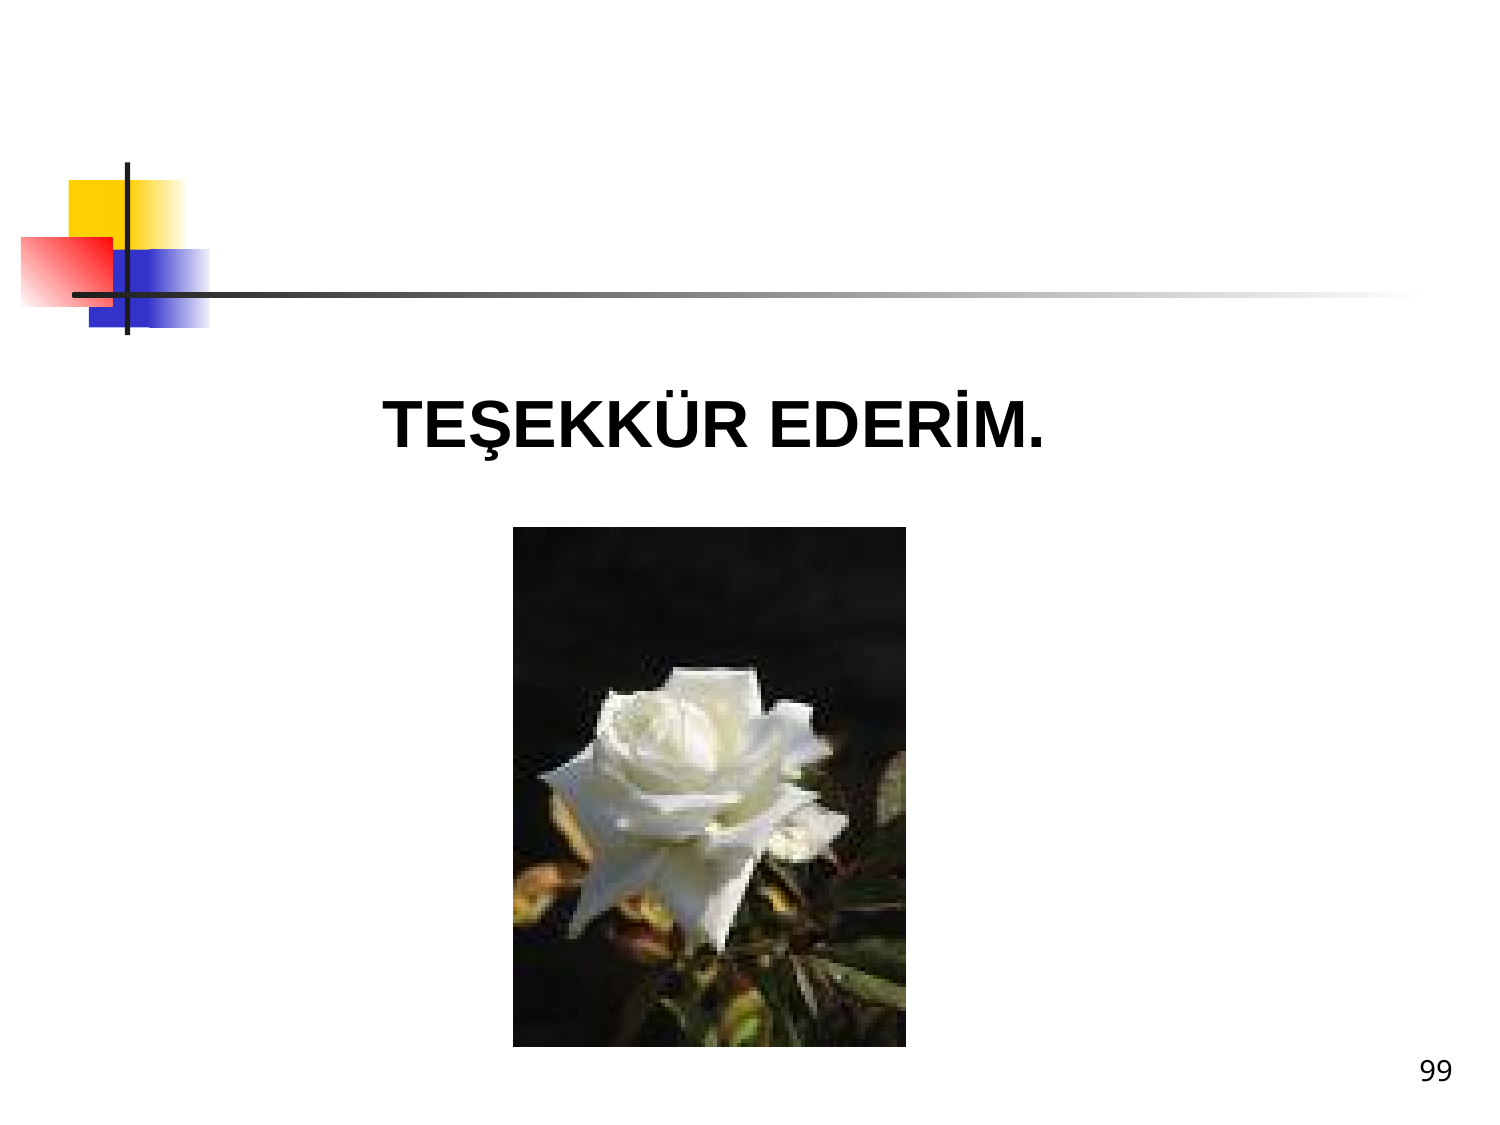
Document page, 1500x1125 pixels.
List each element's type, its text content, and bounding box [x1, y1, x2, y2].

text_box TEŞEKKÜR EDERİM. [277, 373, 1152, 469]
picture [513, 526, 906, 1047]
slide_number 99 [1155, 1024, 1468, 1100]
